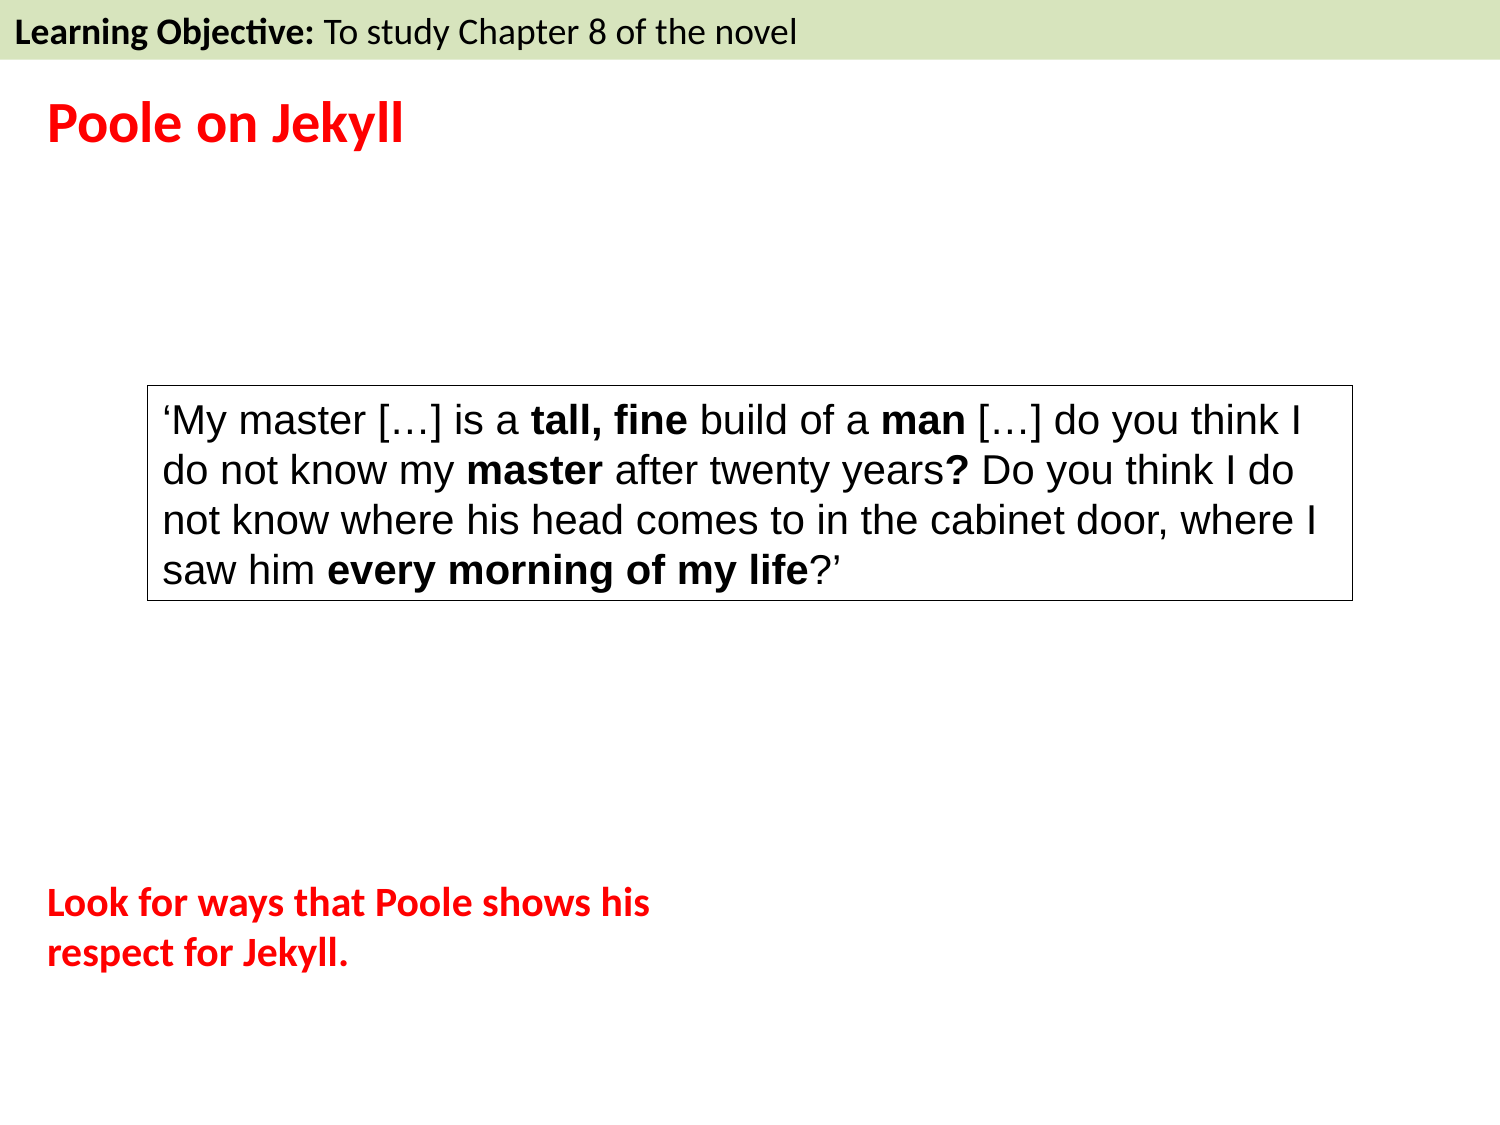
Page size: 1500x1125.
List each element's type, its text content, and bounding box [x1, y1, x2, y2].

text_box Learning Objective: To study Chapter 8 of the novel [0, 0, 1500, 60]
text_box Poole on Jekyll [32, 76, 824, 162]
text_box ‘My master […] is a tall, fine build of a man […] do you think I do not know my master after twenty years? Do you think I do not know where his head comes to in the cabinet door, where I saw him every morning of my life?’ [147, 385, 1353, 601]
text_box Look for ways that Poole shows his respect for Jekyll. [32, 867, 774, 983]
